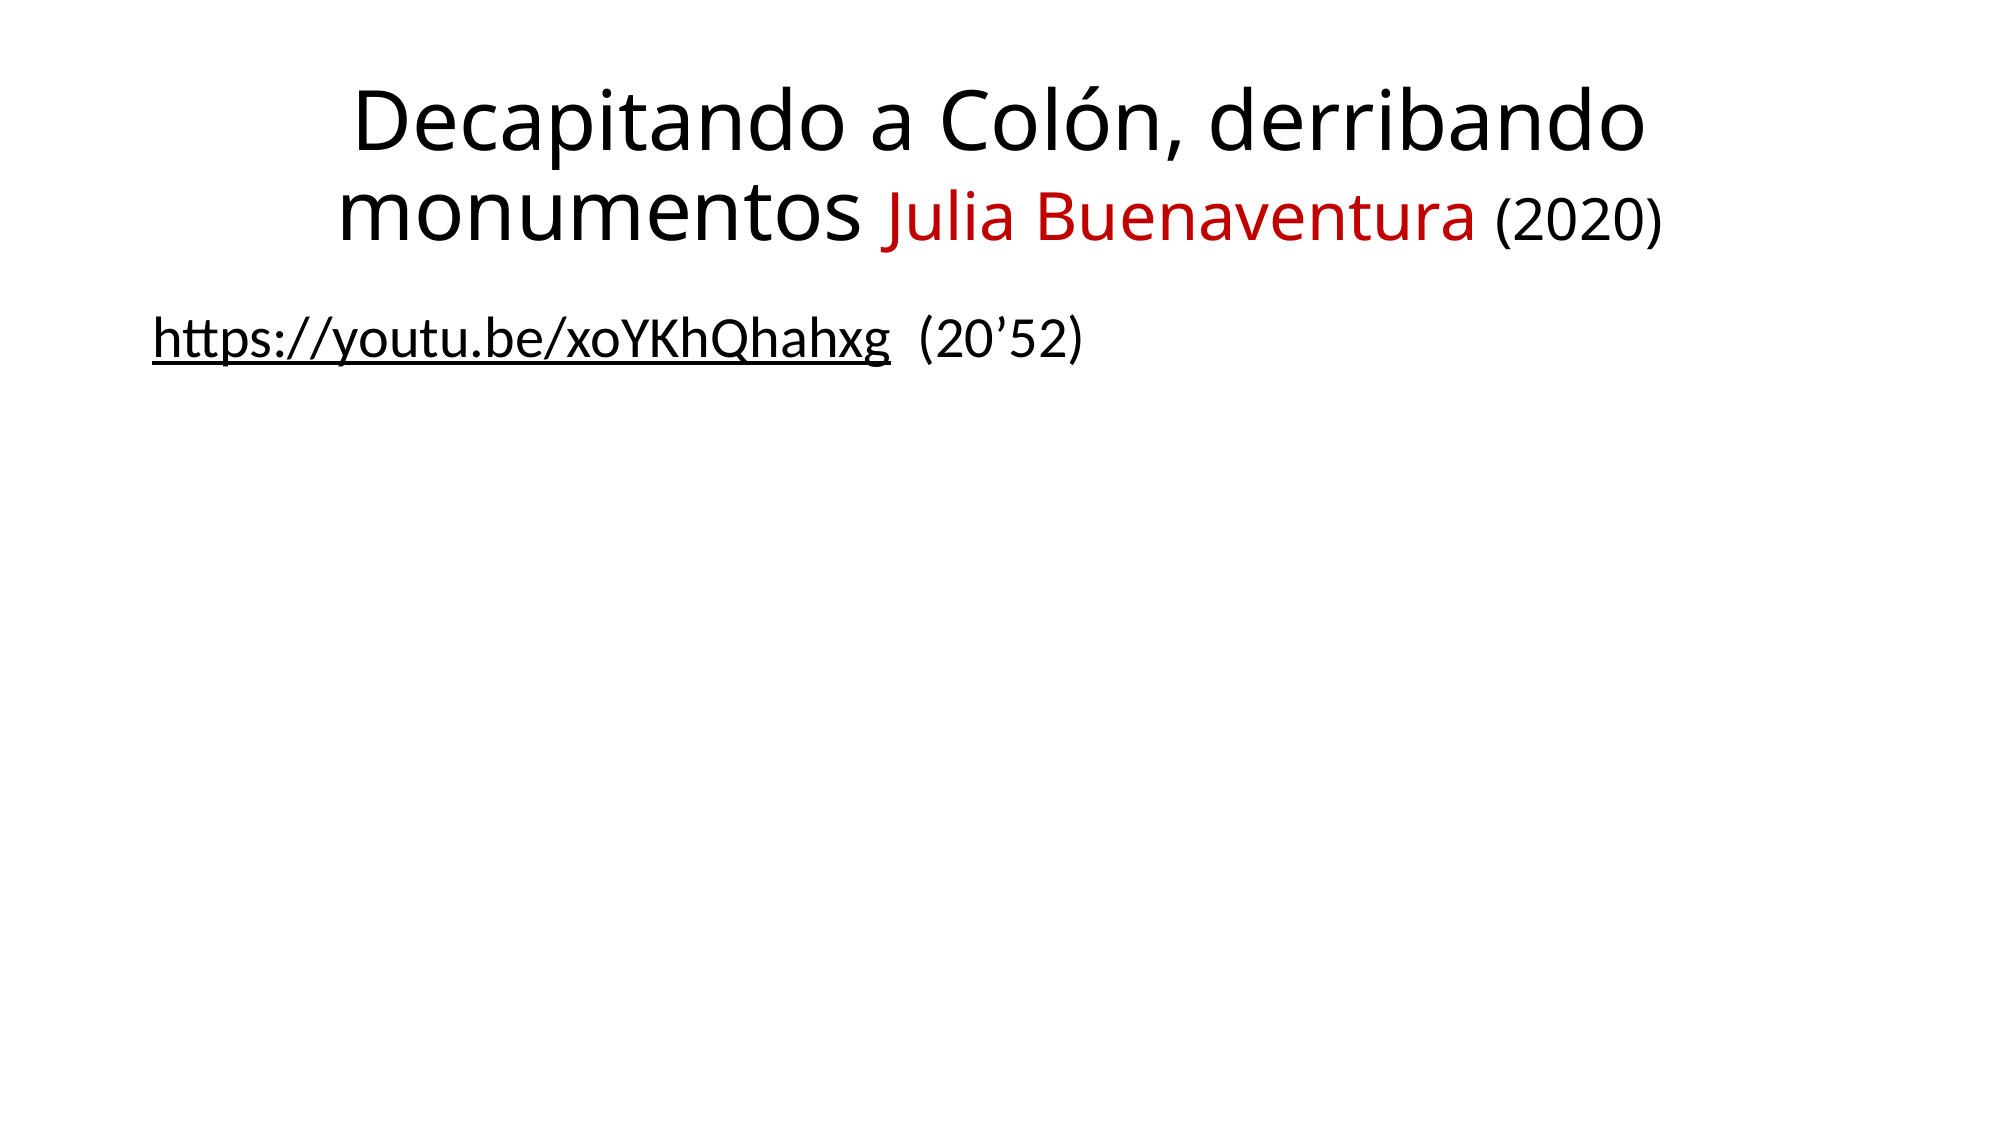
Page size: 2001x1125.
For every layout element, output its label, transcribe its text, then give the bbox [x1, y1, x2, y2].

list https://youtu.be/xoYKhQhahxg (20’52) [137, 299, 1863, 1014]
title Decapitando a Colón, derribando monumentos Julia Buenaventura (2020) [137, 59, 1863, 278]
